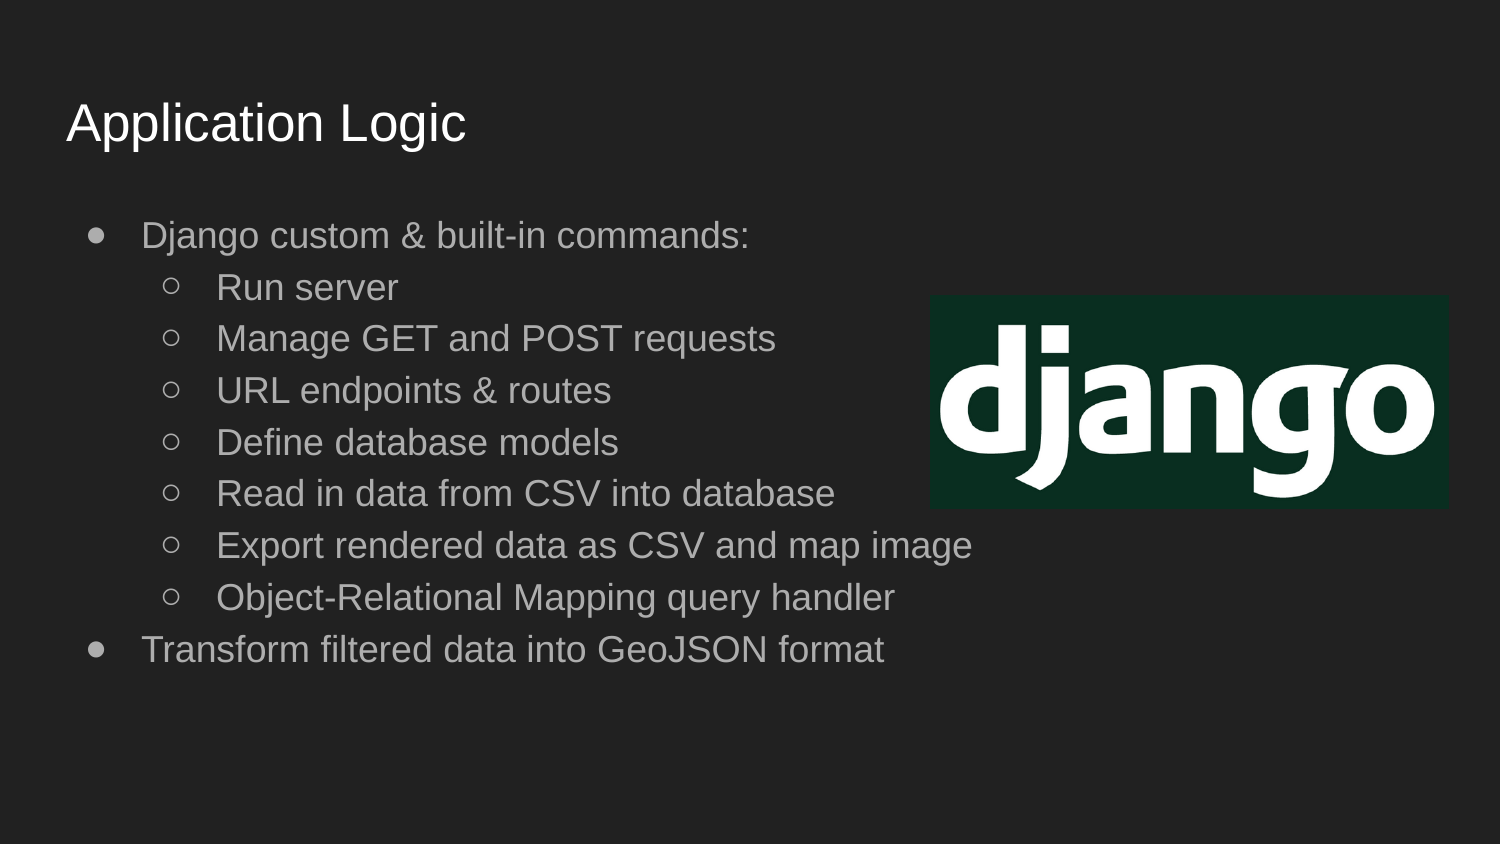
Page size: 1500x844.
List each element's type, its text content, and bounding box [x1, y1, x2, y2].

list Django custom & built-in commands: Run server Manage GET and POST requests URL endpoints & routes Define database models Read in data from CSV into database Export rendered data as CSV and map image Object-Relational Mapping query handler Transform filtered data into GeoJSON format [51, 189, 1449, 750]
picture [930, 295, 1450, 510]
title Application Logic [51, 72, 1449, 167]
